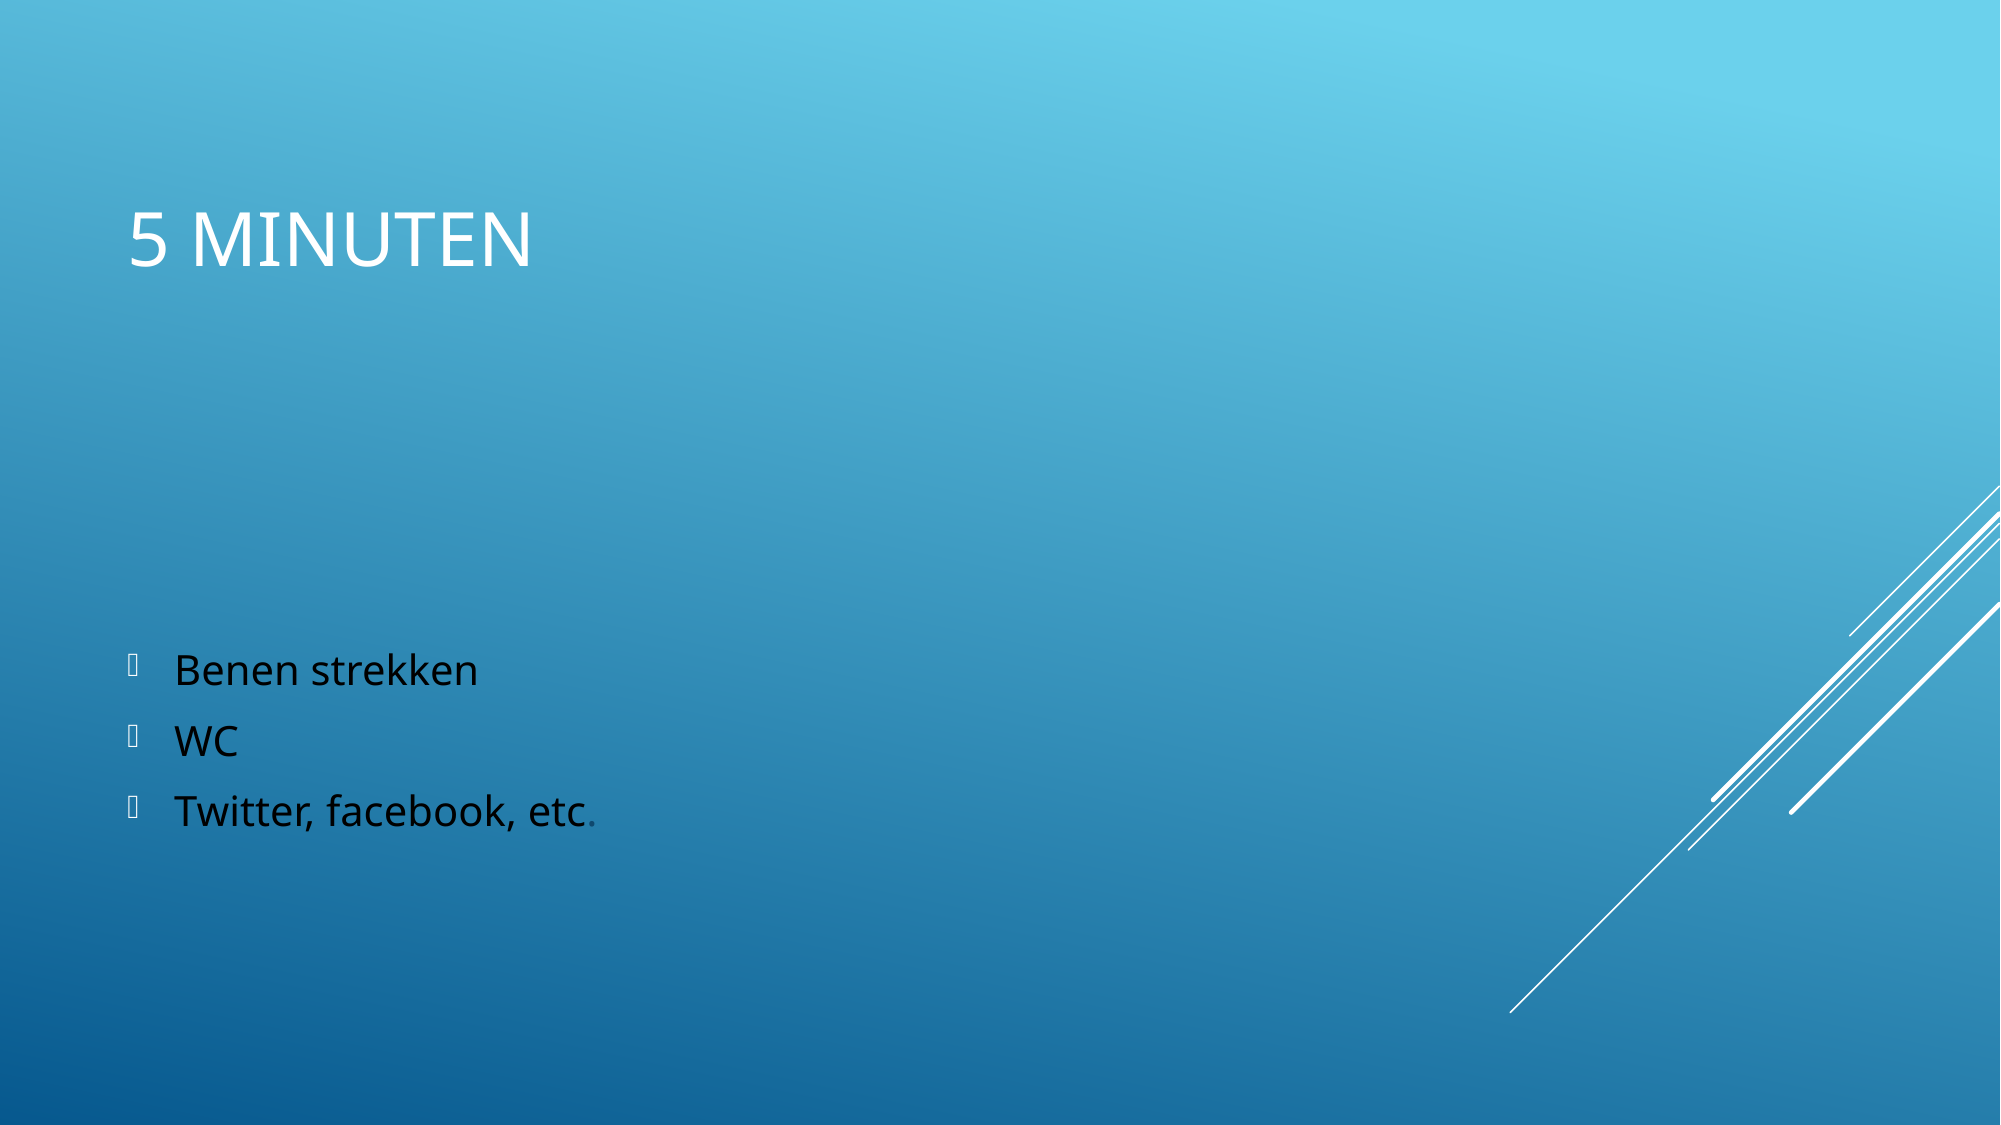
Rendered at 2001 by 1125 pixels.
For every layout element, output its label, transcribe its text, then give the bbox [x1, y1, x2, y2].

title 5 minuten [112, 112, 1513, 360]
list Benen strekken WC Twitter, facebook, etc. [112, 442, 1513, 1036]
